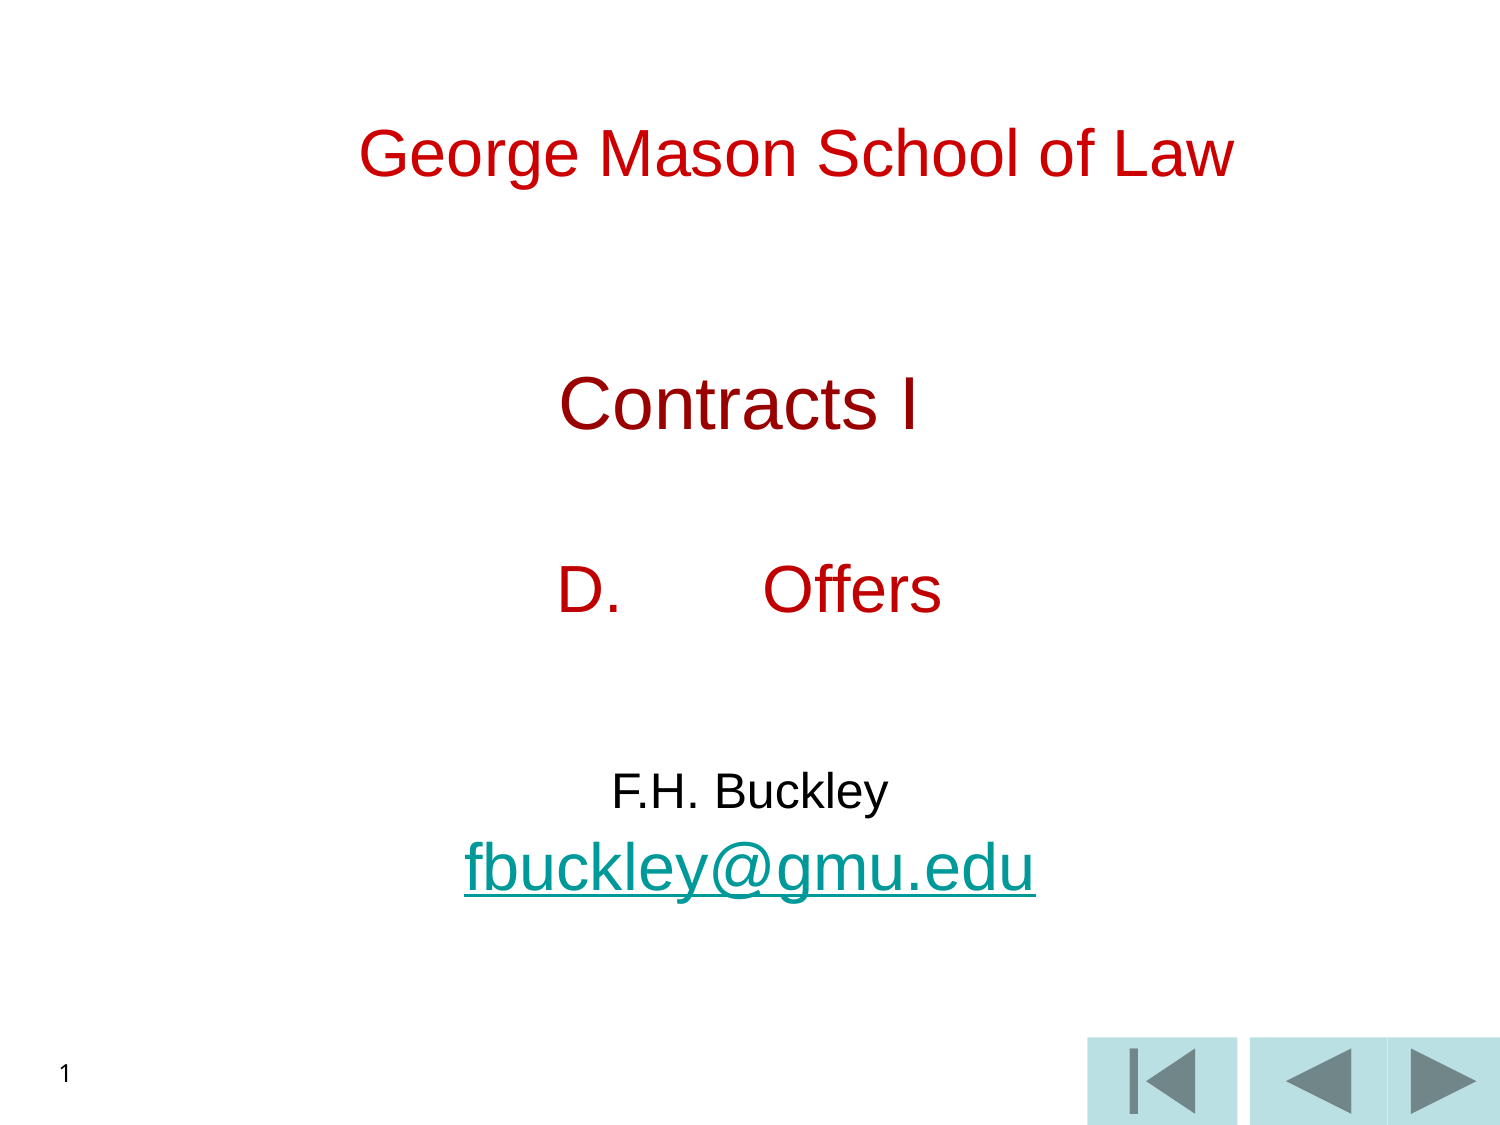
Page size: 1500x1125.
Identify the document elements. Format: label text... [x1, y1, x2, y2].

list Contracts I D. Offers F.H. Buckley fbuckley@gmu.edu [75, 262, 1425, 1005]
title George Mason School of Law [94, 50, 1500, 250]
slide_number 1 [0, 1049, 88, 1125]
